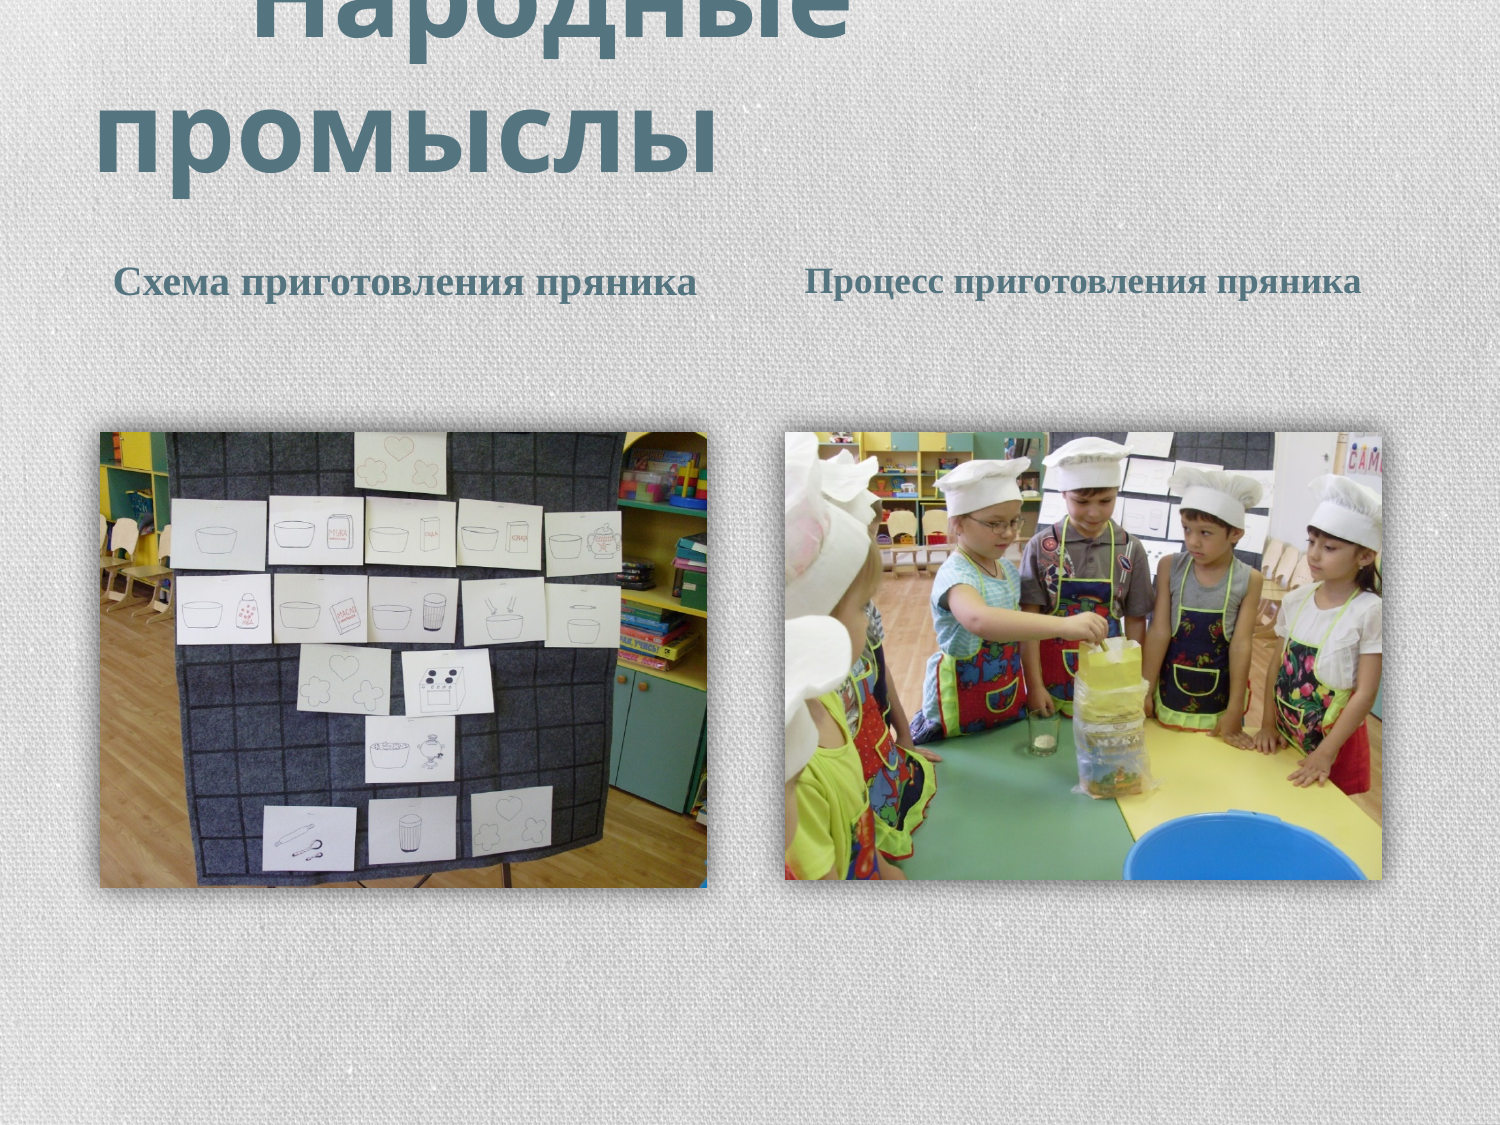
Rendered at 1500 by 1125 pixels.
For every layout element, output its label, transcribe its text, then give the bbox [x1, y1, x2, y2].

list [100, 432, 707, 888]
list Процесс приготовления пряника [761, 231, 1425, 327]
title Народные промыслы [76, 0, 1427, 203]
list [785, 432, 1383, 881]
list Схема приготовления пряника [76, 219, 750, 338]
